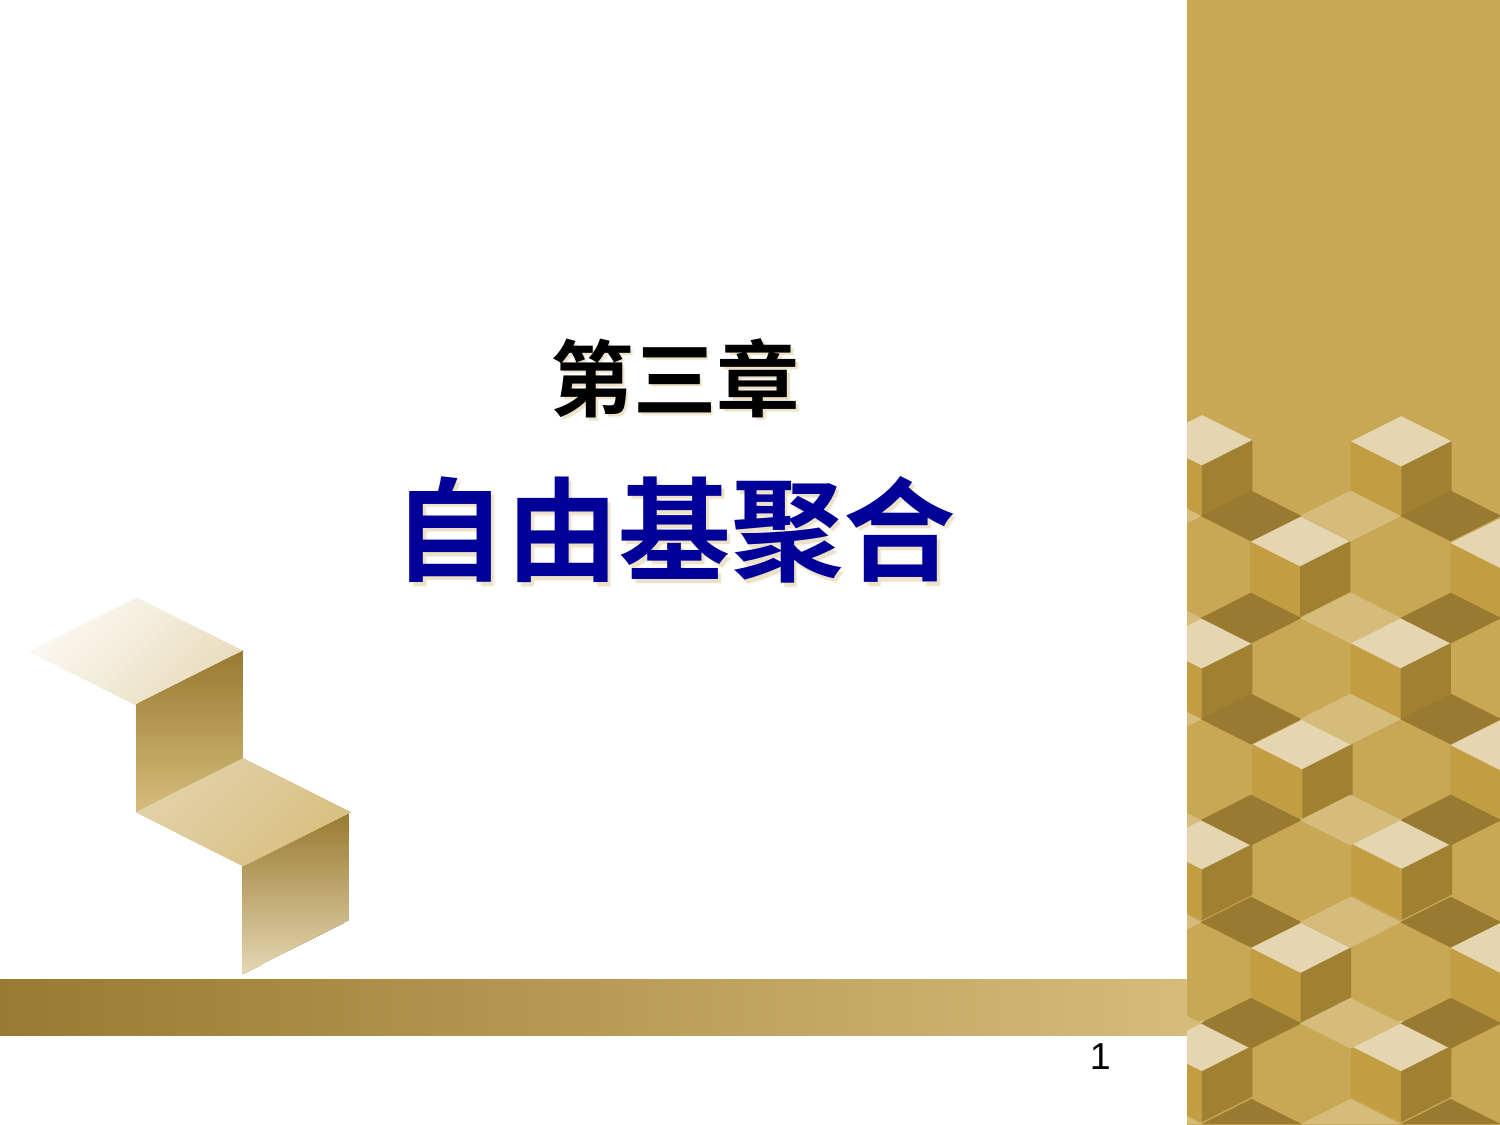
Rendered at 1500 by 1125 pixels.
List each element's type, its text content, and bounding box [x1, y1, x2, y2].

text_box 第三章 自由基聚合 [162, 319, 1188, 603]
